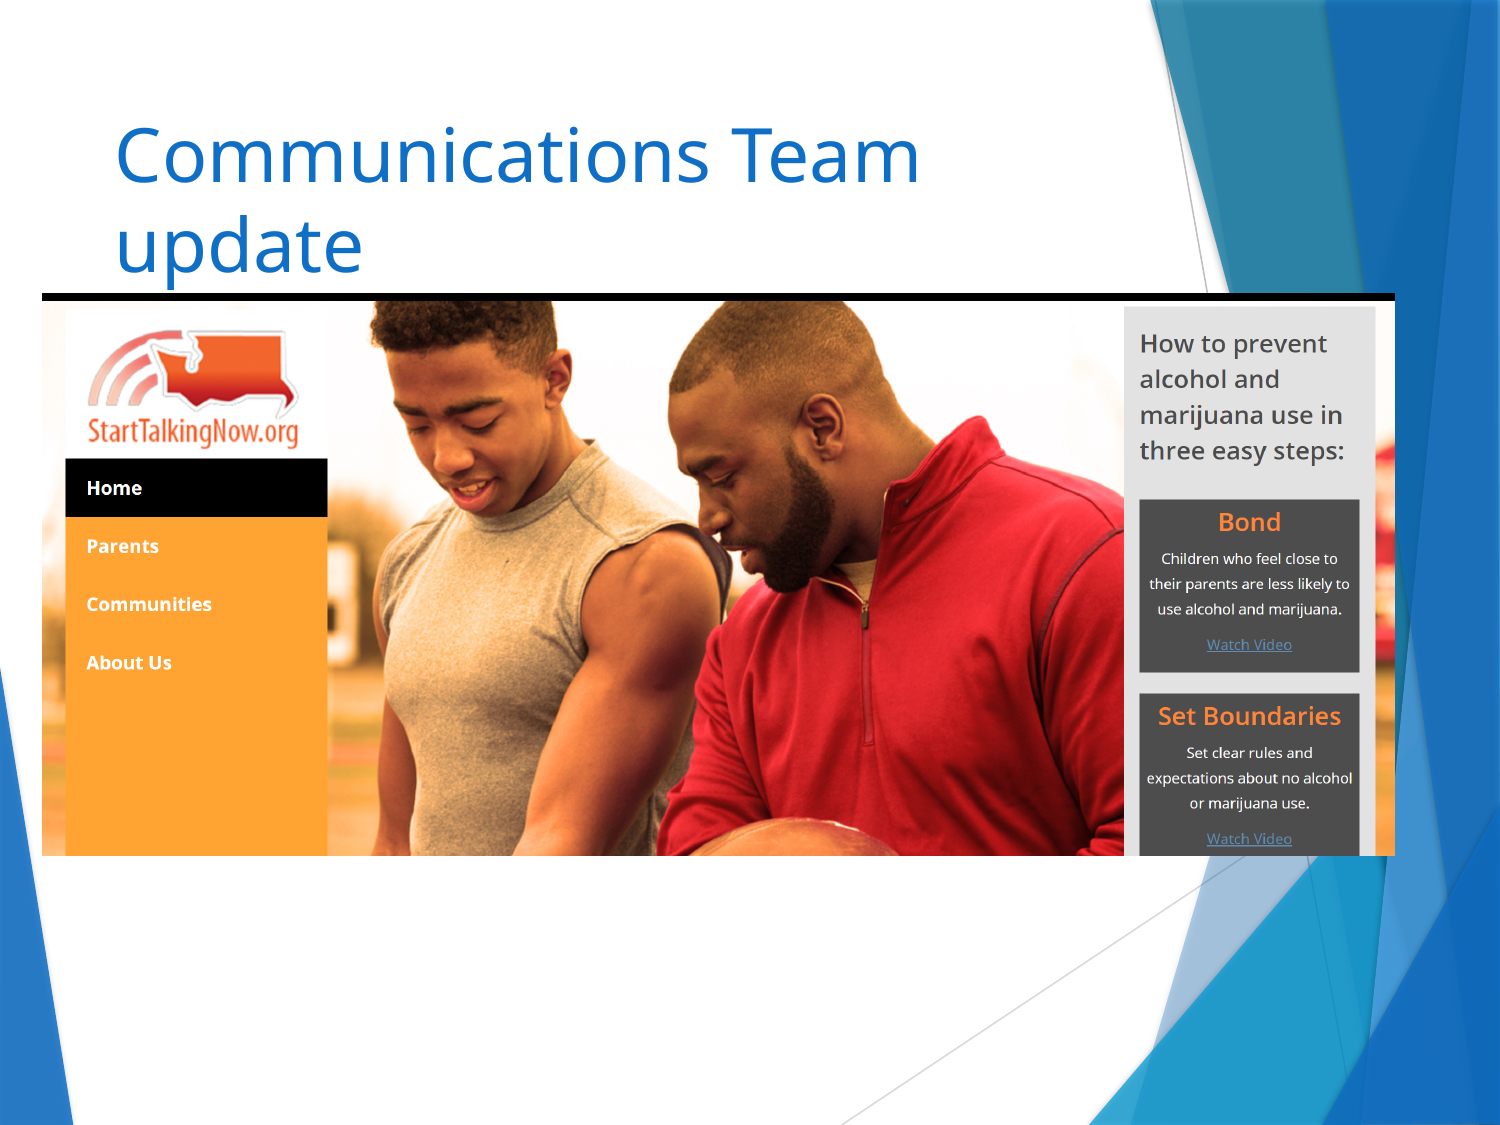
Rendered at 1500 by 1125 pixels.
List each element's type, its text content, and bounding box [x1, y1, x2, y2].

picture [41, 293, 1396, 857]
title Communications Team update [99, 99, 1142, 292]
